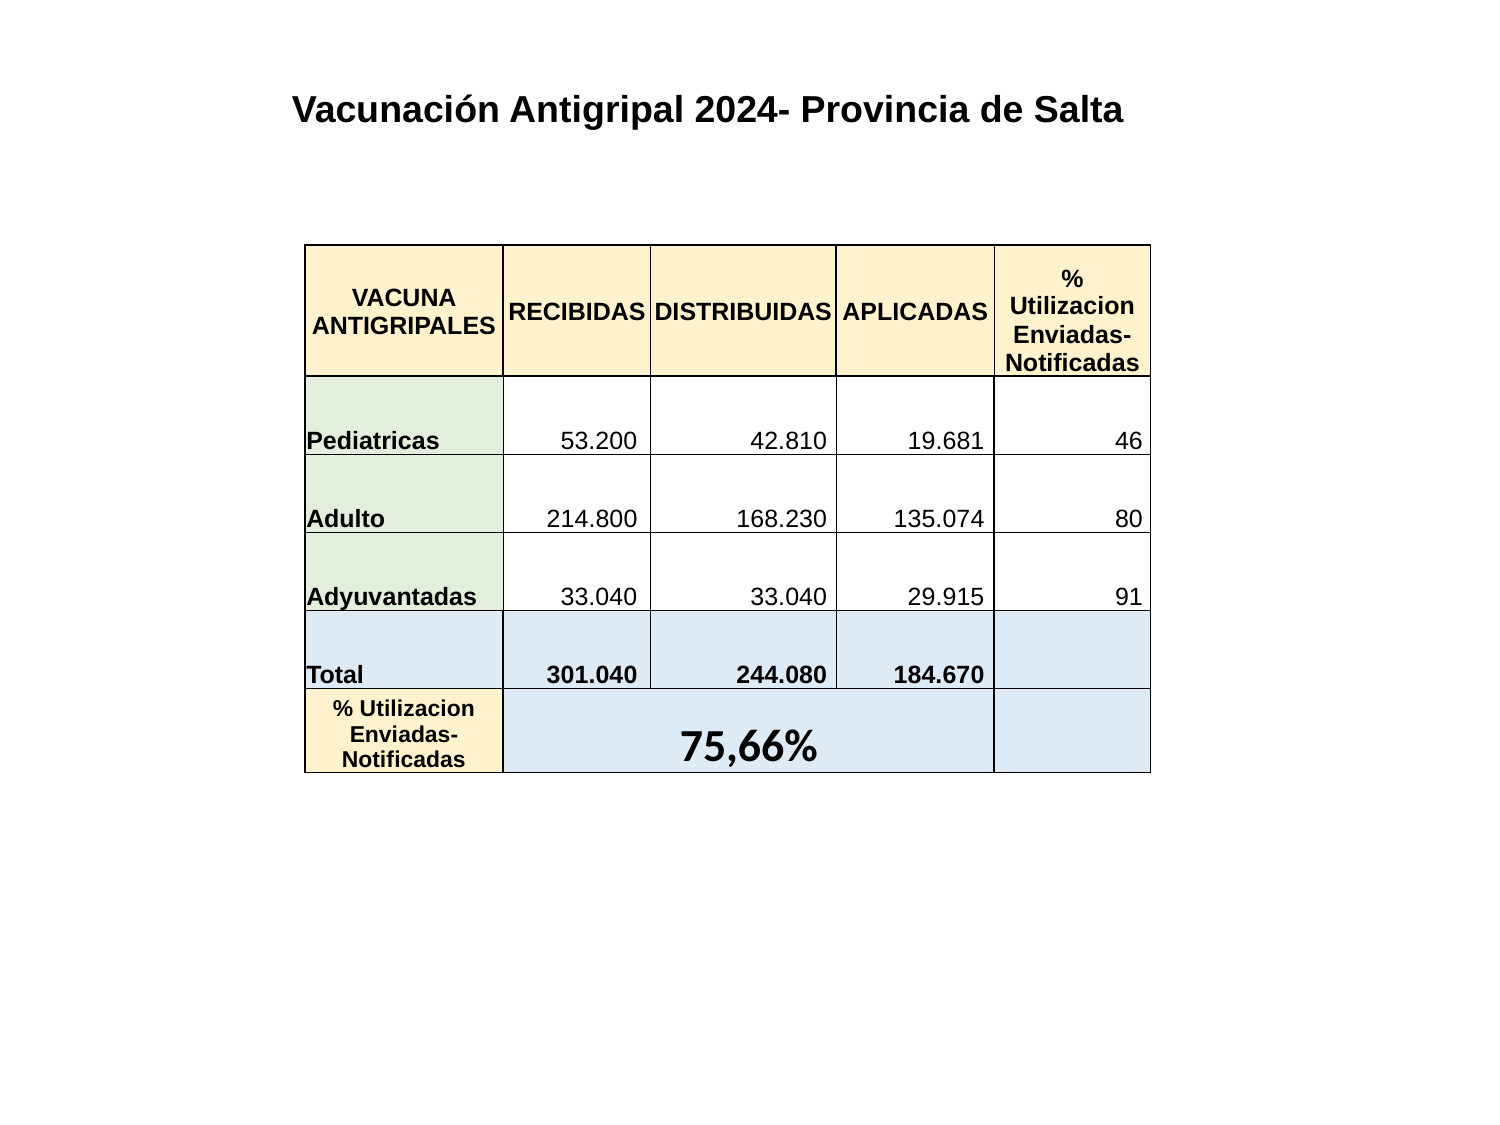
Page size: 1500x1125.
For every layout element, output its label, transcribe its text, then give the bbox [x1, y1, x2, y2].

table_cell Pediatricas [306, 377, 503, 454]
table_cell [995, 611, 1150, 688]
table_cell Total [306, 611, 502, 688]
table_cell 29.915 [837, 533, 993, 610]
table_cell 214.800 [504, 455, 650, 532]
table_header RECIBIDAS [504, 246, 650, 375]
table_cell 184.670 [837, 611, 993, 688]
table_cell Adulto [306, 455, 503, 532]
table_cell 33.040 [651, 533, 836, 610]
table_cell 244.080 [651, 611, 836, 688]
table_cell 42.810 [651, 377, 836, 454]
table_cell % Utilizacion Enviadas- Notificadas [306, 689, 502, 772]
table_cell 135.074 [837, 455, 993, 532]
table_header % Utilizacion Enviadas- Notificadas [995, 246, 1150, 375]
table_header APLICADAS [837, 246, 994, 375]
table_cell 46 [995, 377, 1150, 454]
table_cell 75,66% [504, 689, 993, 772]
text_box Vacunación Antigripal 2024- Provincia de Salta [252, 78, 1164, 138]
table_cell 168.230 [651, 455, 836, 532]
table_cell [995, 689, 1150, 772]
table_header DISTRIBUIDAS [651, 246, 835, 375]
table_cell 19.681 [837, 377, 993, 454]
table_cell Adyuvantadas [306, 533, 503, 610]
table_cell 91 [995, 533, 1150, 610]
table_header VACUNA ANTIGRIPALES [306, 246, 502, 375]
table_cell 80 [995, 455, 1150, 532]
table_cell 33.040 [504, 533, 650, 610]
table_cell 53.200 [504, 377, 650, 454]
table_cell 301.040 [504, 611, 650, 688]
text_box [112, 78, 1388, 320]
